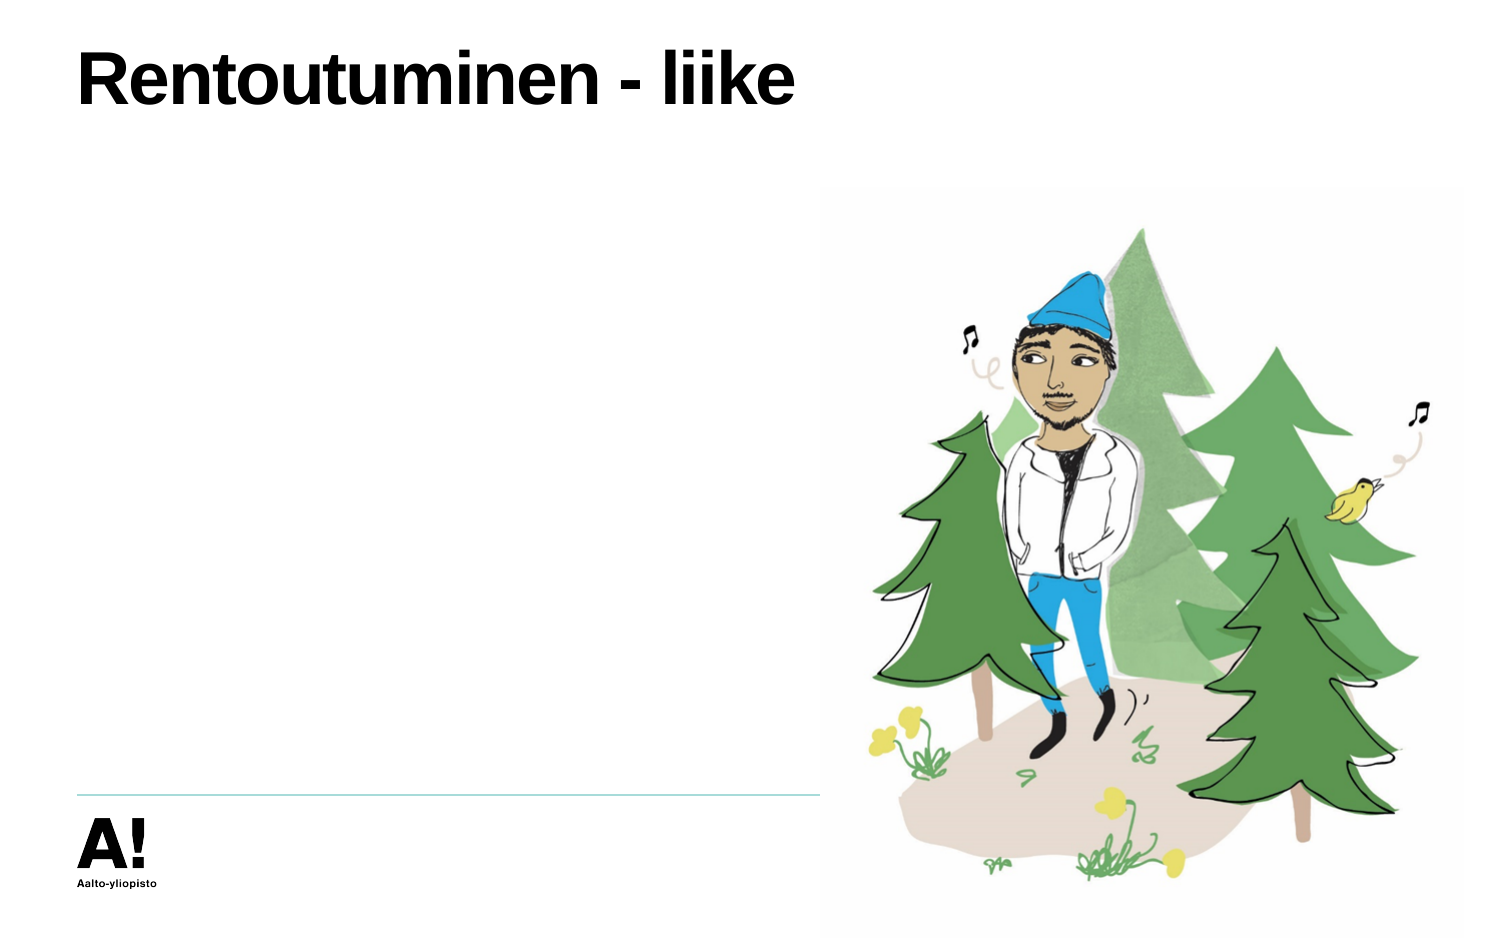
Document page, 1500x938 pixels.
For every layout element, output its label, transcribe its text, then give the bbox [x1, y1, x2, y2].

picture [54, 804, 175, 903]
picture [819, 187, 1464, 938]
title Rentoutuminen - liike [76, 42, 1424, 208]
